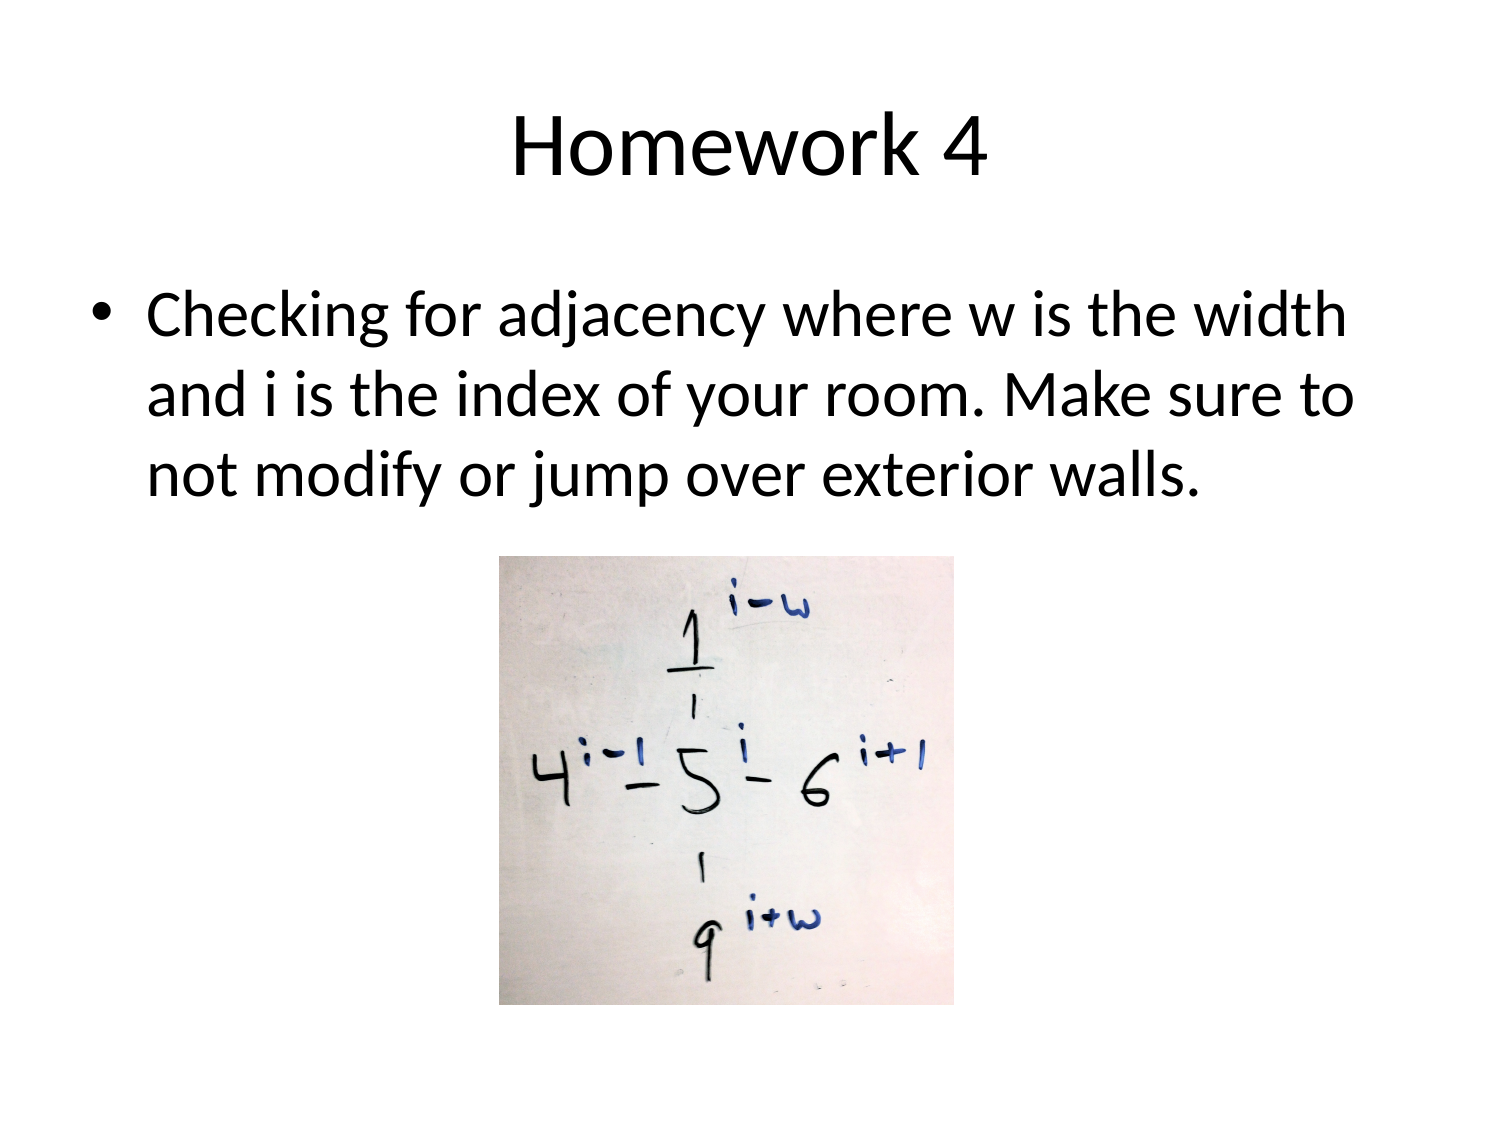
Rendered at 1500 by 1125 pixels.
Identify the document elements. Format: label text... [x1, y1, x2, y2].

list Checking for adjacency where w is the width and i is the index of your room. Make sure to not modify or jump over exterior walls. [75, 262, 1425, 1005]
picture [499, 556, 954, 1006]
title Homework 4 [75, 45, 1425, 233]
